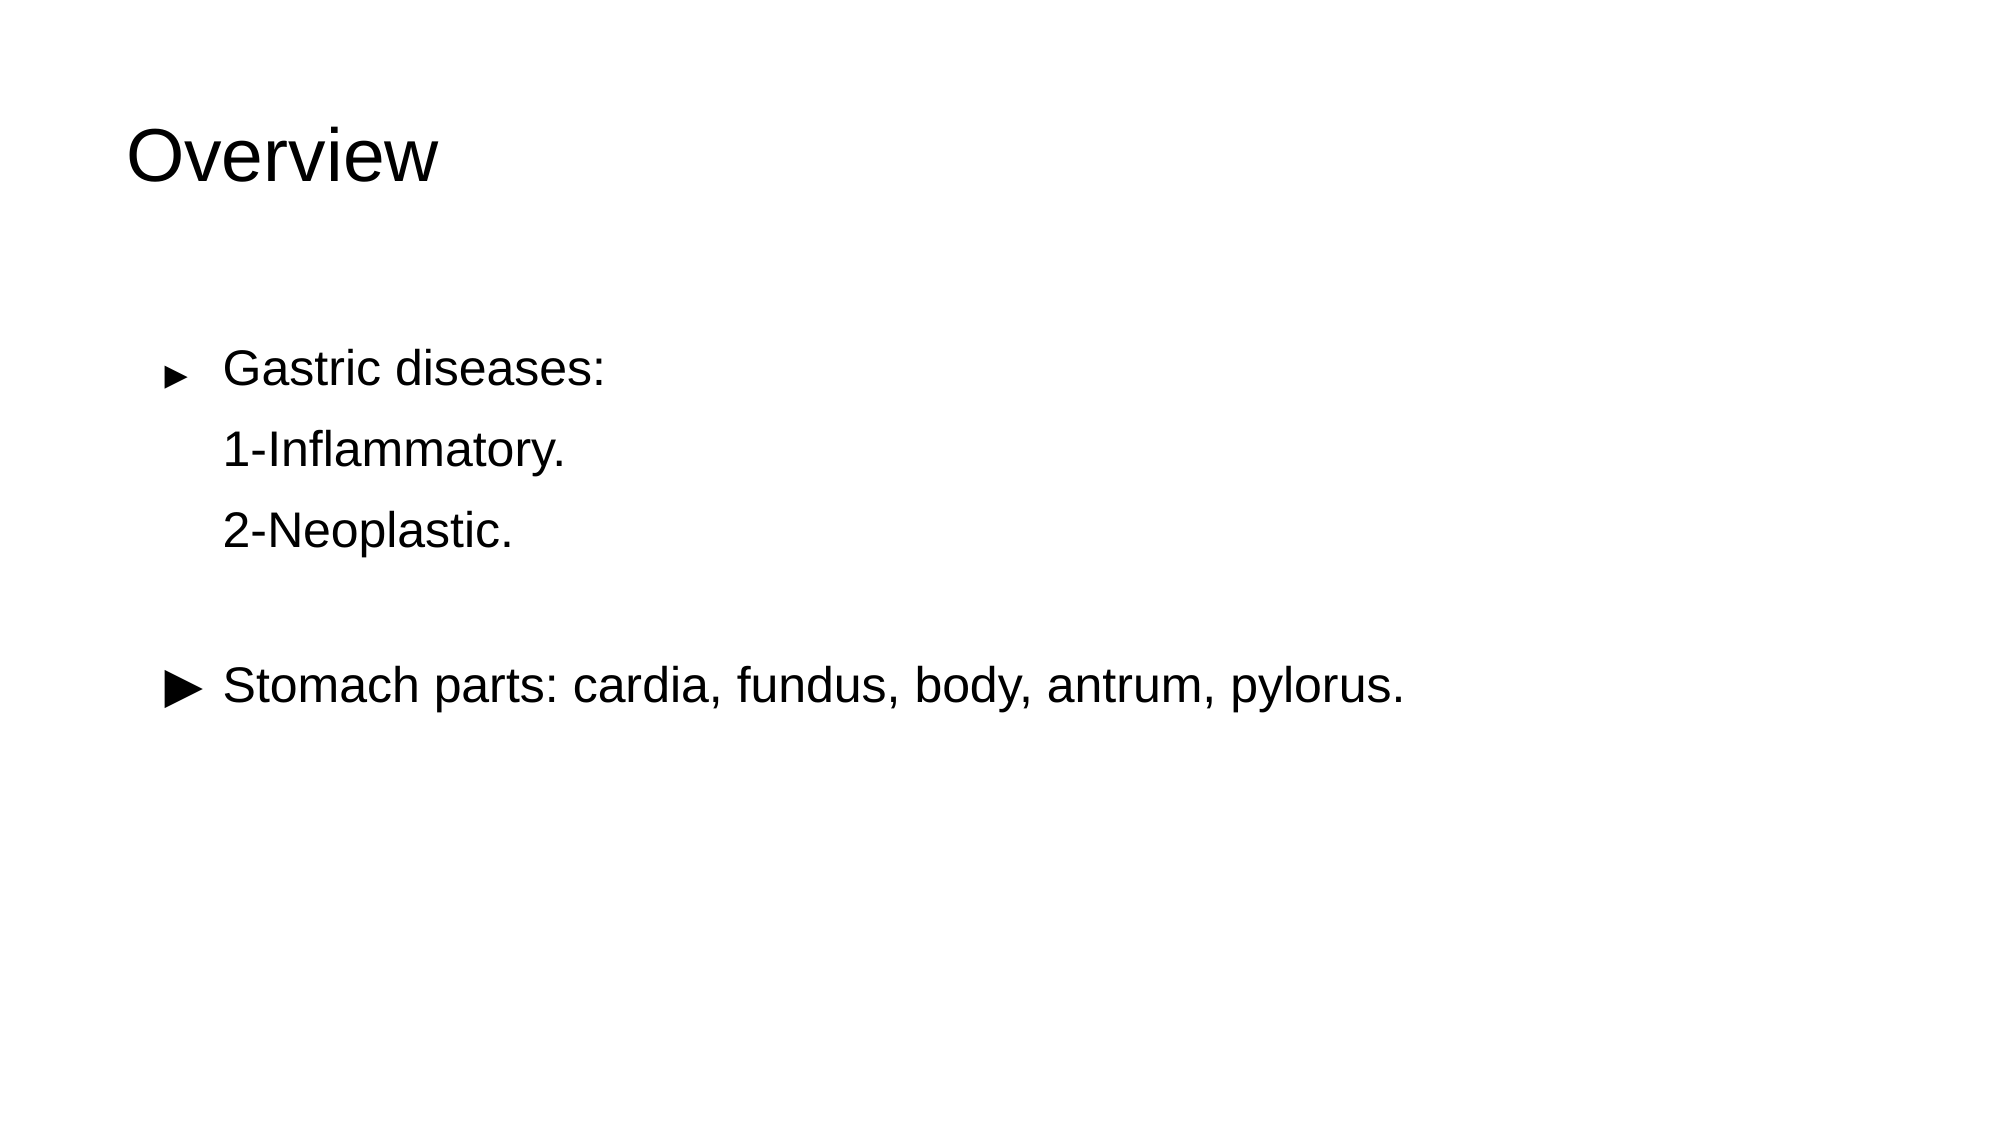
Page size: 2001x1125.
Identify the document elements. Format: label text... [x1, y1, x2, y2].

text_box ▶ Gastric diseases: 1-Inflammatory. 2-Neoplastic. ▶ Stomach parts: cardia, fundus, body, antrum, pylorus. [162, 312, 1875, 713]
title Overview [124, 55, 538, 246]
